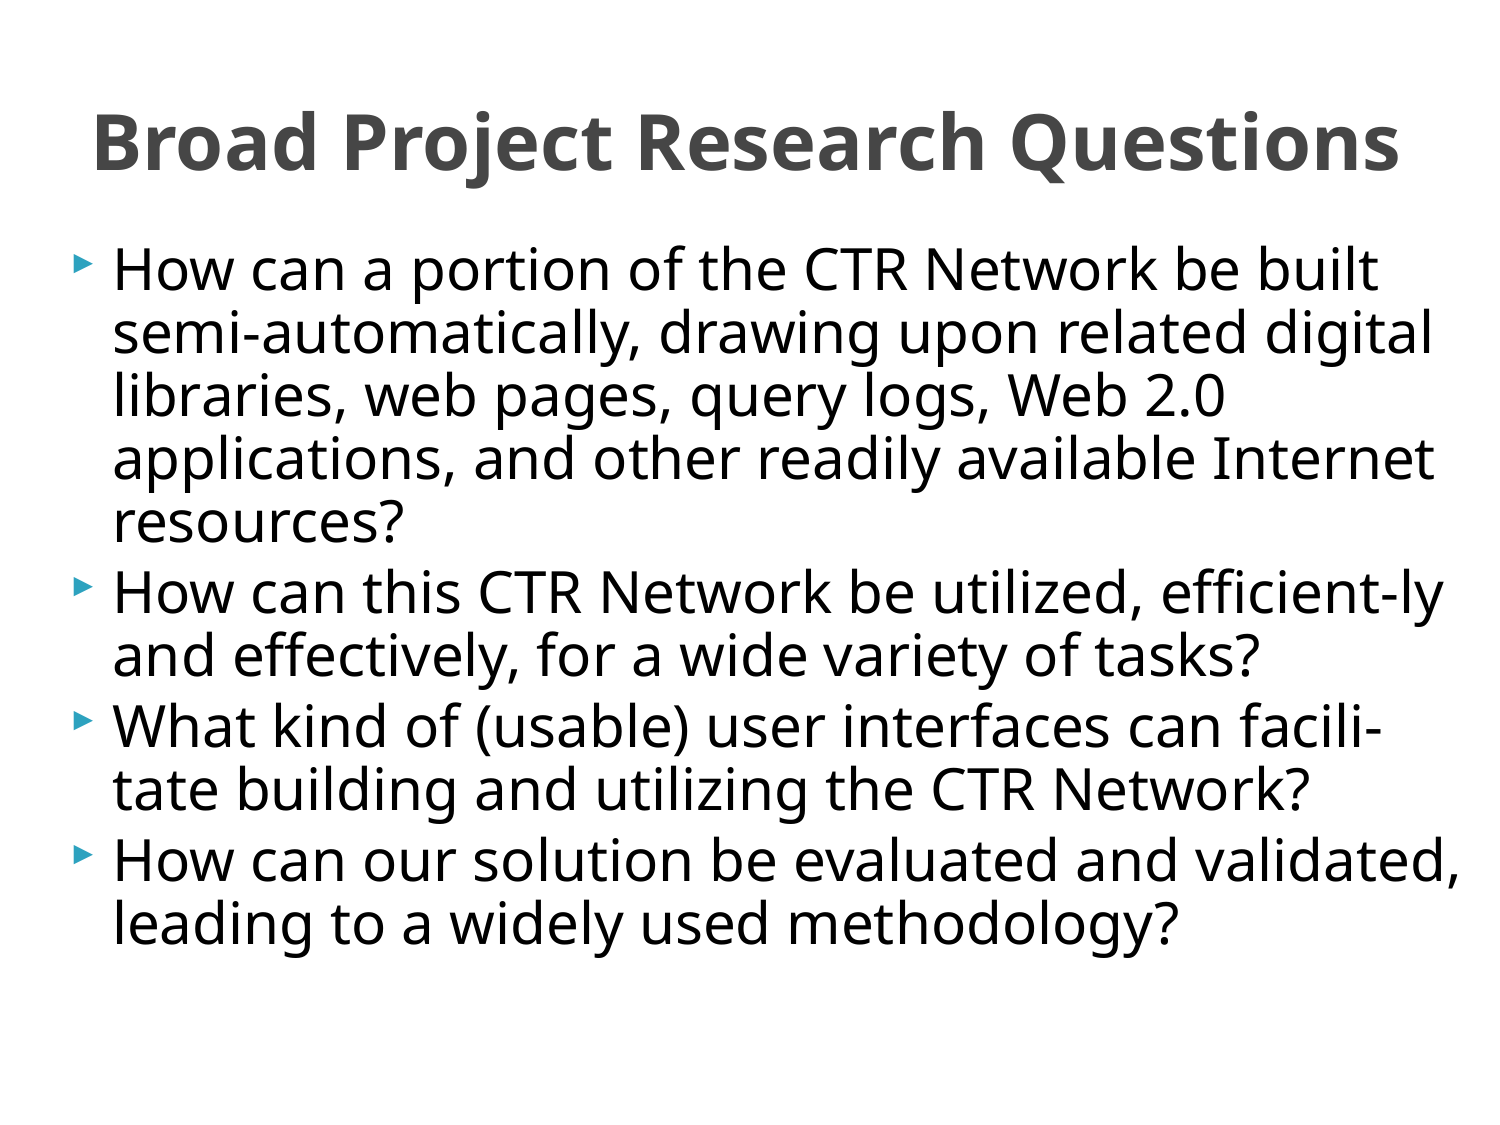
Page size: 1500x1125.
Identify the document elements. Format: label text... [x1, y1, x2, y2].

list How can a portion of the CTR Network be built semi-automatically, drawing upon related digital libraries, web pages, query logs, Web 2.0 applications, and other readily available Internet resources? How can this CTR Network be utilized, efficient-ly and effectively, for a wide variety of tasks? What kind of (usable) user interfaces can facili-tate building and utilizing the CTR Network? How can our solution be evaluated and validated, leading to a widely used methodology? [37, 232, 1500, 976]
title Broad Project Research Questions [75, 45, 1425, 233]
